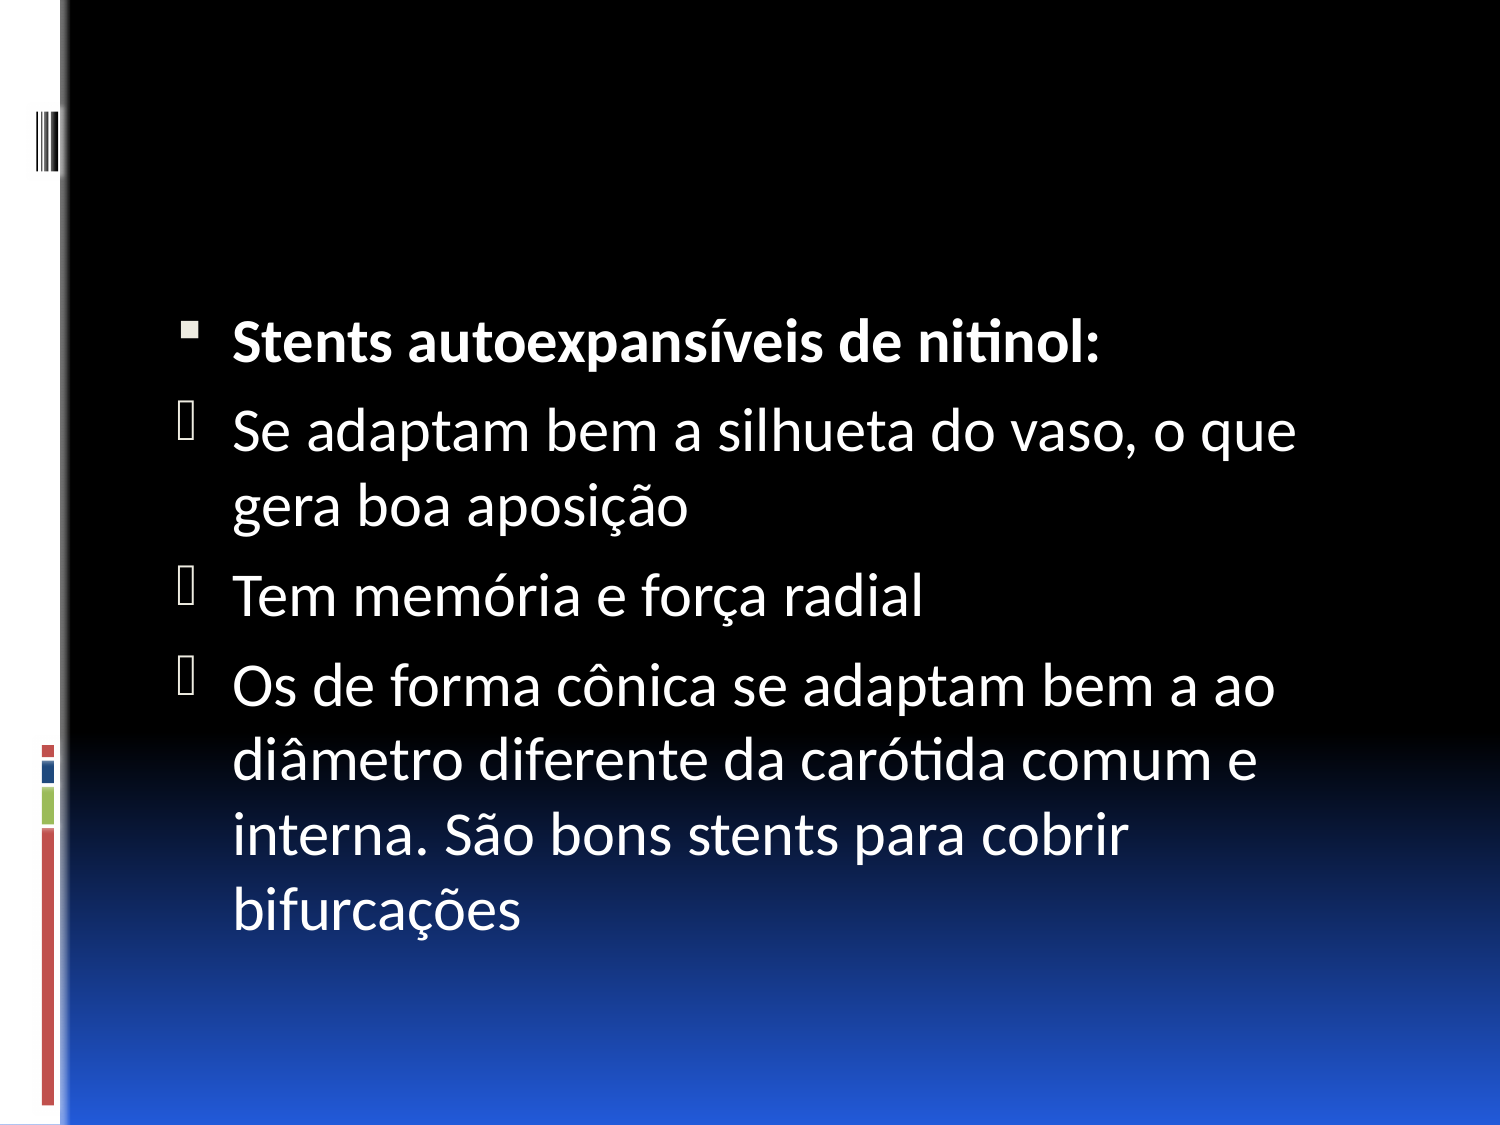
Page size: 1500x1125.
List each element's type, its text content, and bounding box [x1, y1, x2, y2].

list Stents autoexpansíveis de nitinol: Se adaptam bem a silhueta do vaso, o que gera boa aposição Tem memória e força radial Os de forma cônica se adaptam bem a ao diâmetro diferente da carótida comum e interna. São bons stents para cobrir bifurcações [150, 292, 1425, 1043]
